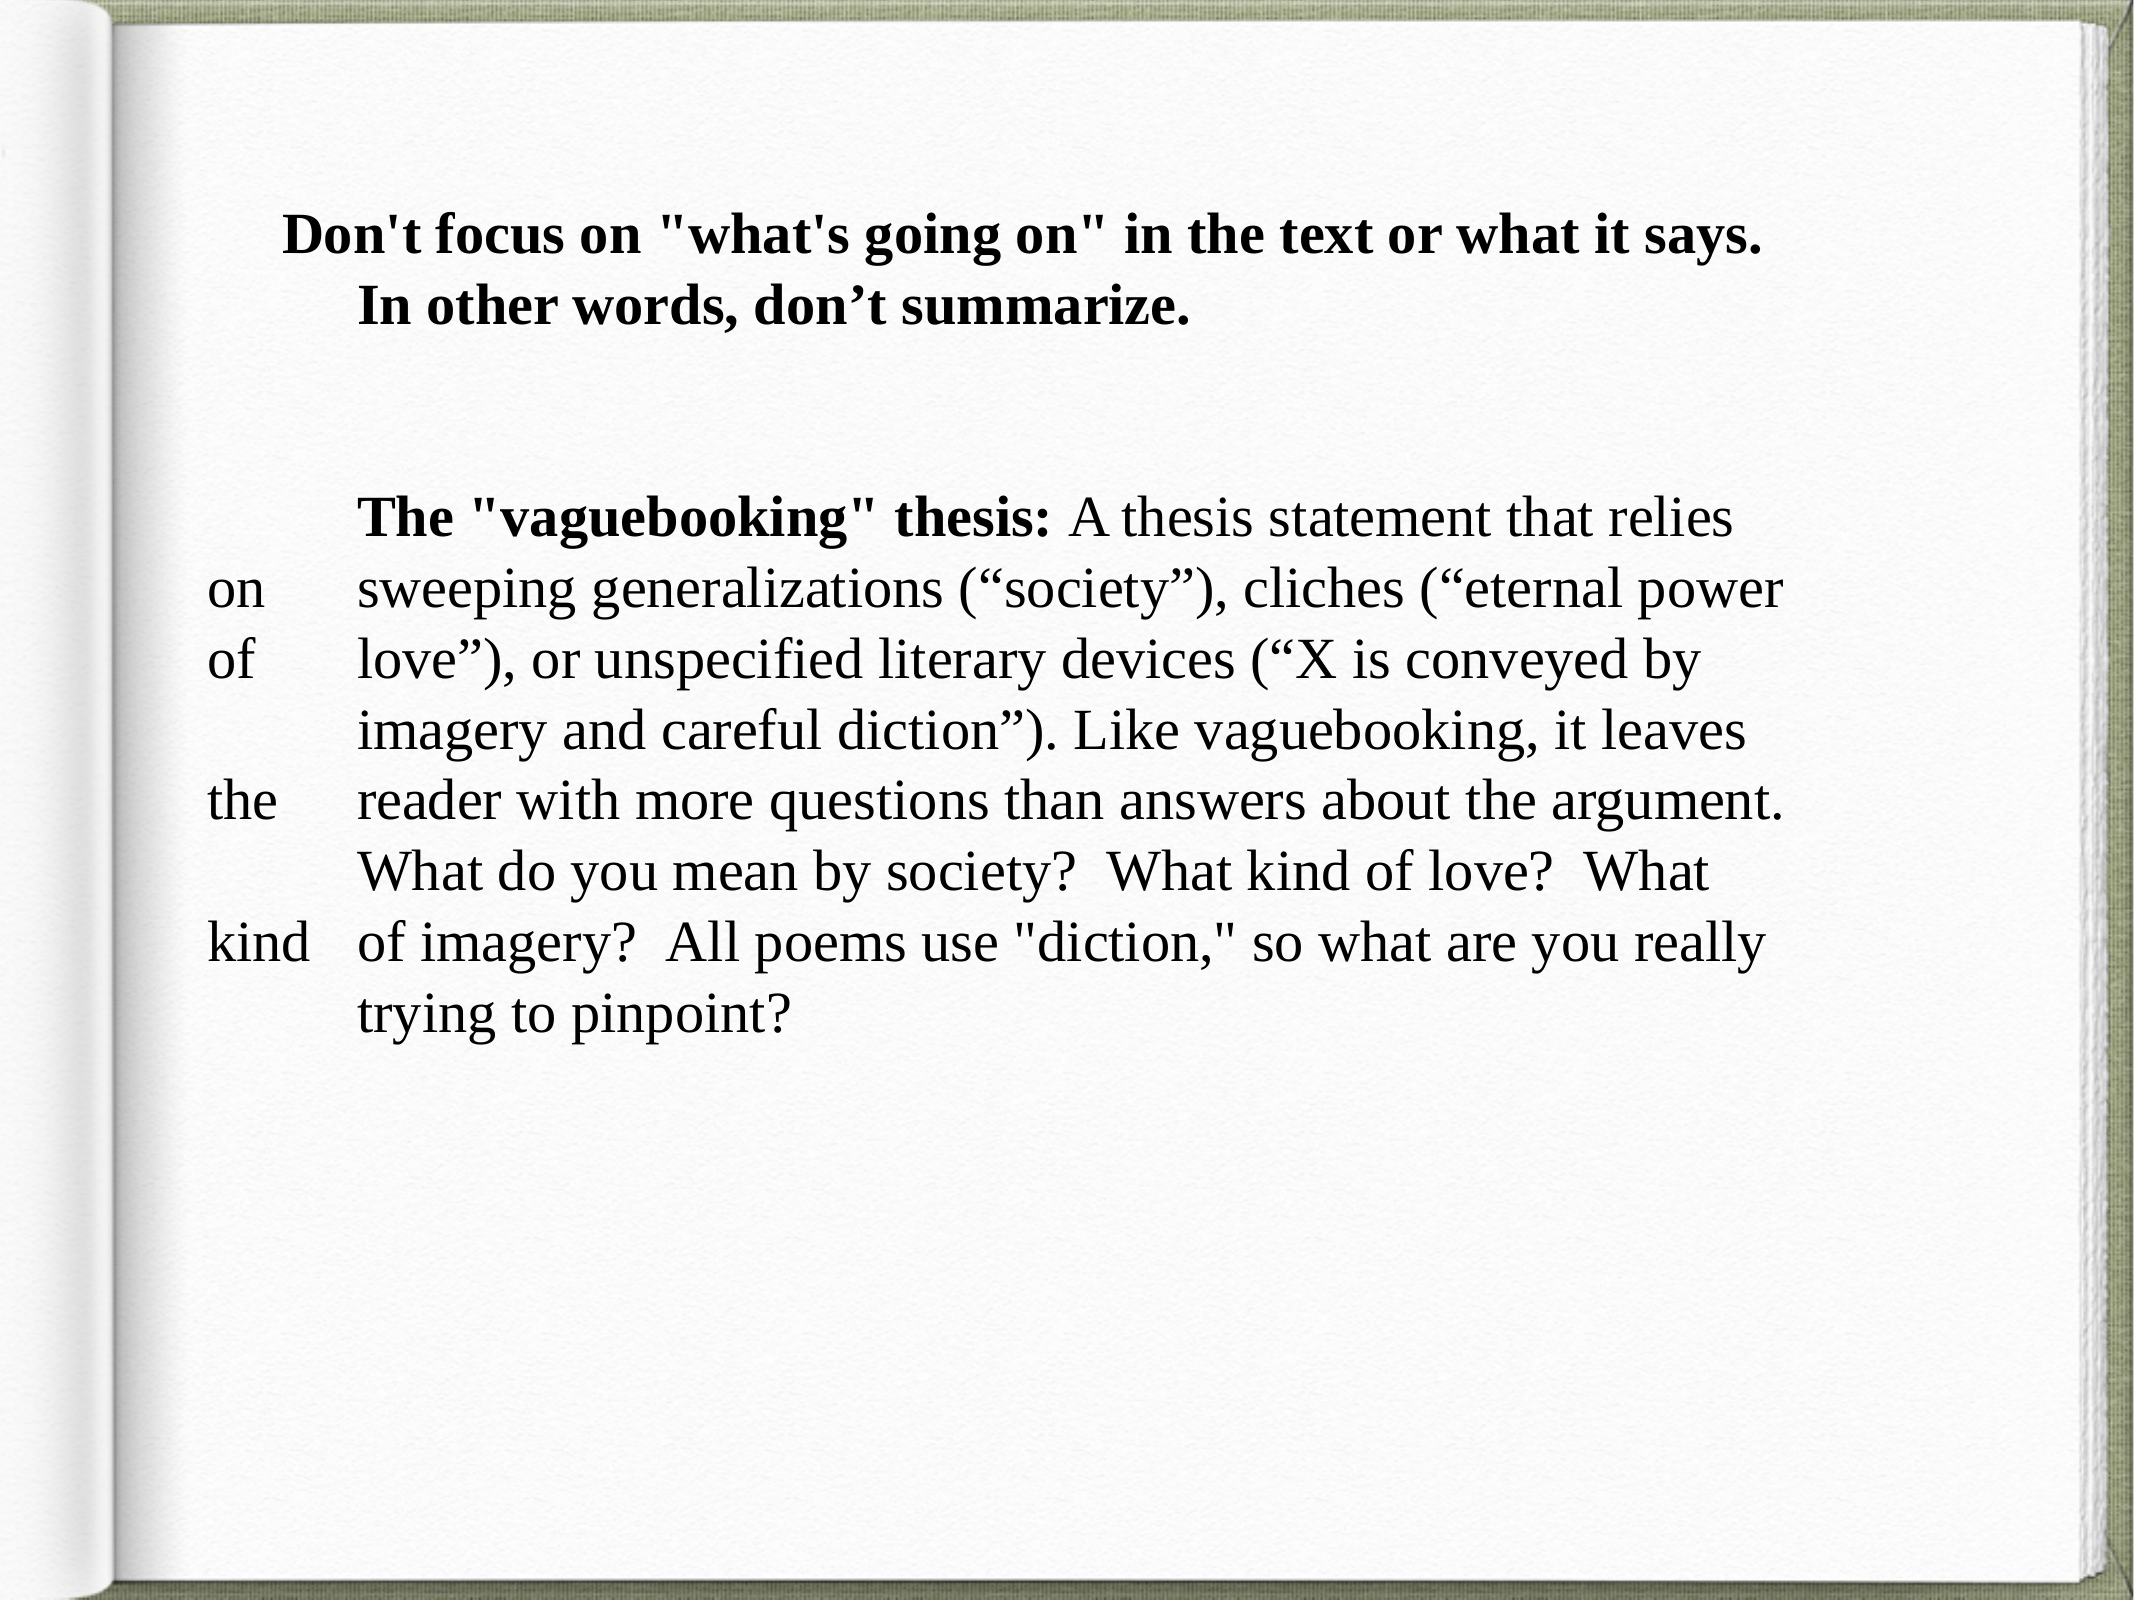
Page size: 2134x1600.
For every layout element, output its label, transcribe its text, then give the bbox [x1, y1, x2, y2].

picture [0, 0, 2134, 1600]
text_box Don't focus on "what's going on" in the text or what it says. In other words, don’t summarize. The "vaguebooking" thesis: A thesis statement that relies on sweeping generalizations (“society”), cliches (“eternal power of love”), or unspecified literary devices (“X is conveyed by imagery and careful diction”). Like vaguebooking, it leaves the reader with more questions than answers about the argument. What do you mean by society? What kind of love? What kind of imagery? All poems use "diction," so what are you really trying to pinpoint? [192, 186, 1894, 1193]
